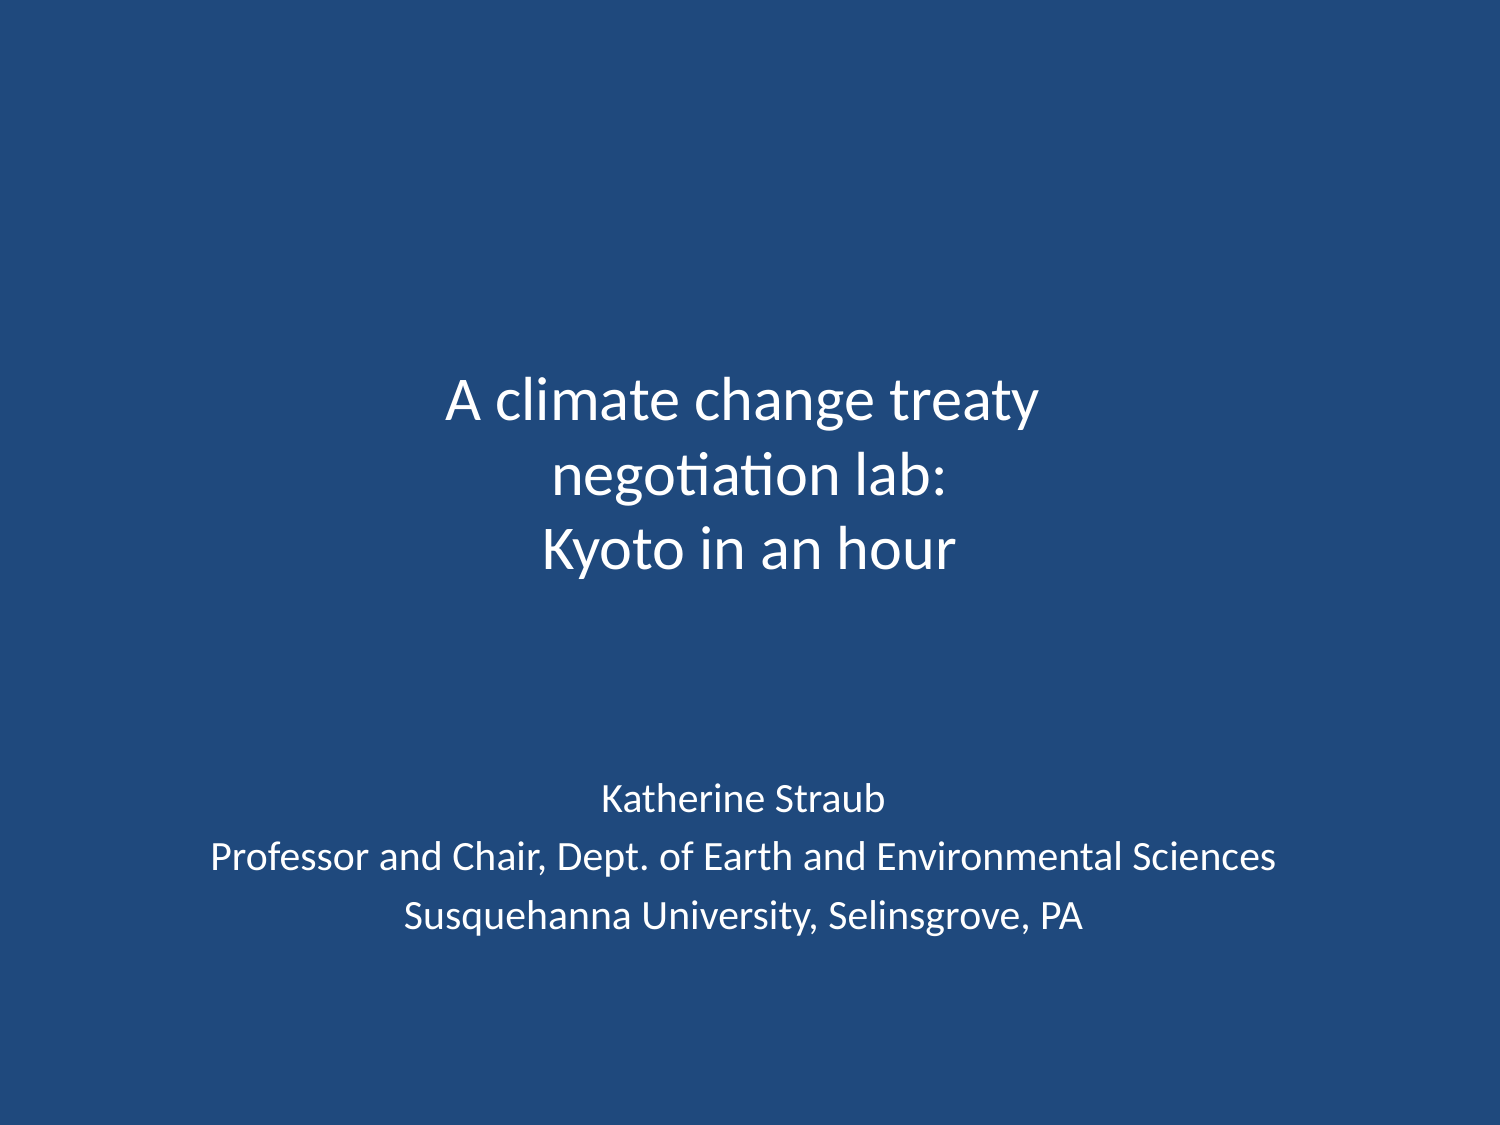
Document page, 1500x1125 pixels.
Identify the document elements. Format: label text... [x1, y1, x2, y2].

title A climate change treaty negotiation lab: Kyoto in an hour [112, 349, 1388, 591]
subtitle Katherine Straub Professor and Chair, Dept. of Earth and Environmental Sciences Susquehanna University, Selinsgrove, PA [166, 763, 1321, 1051]
